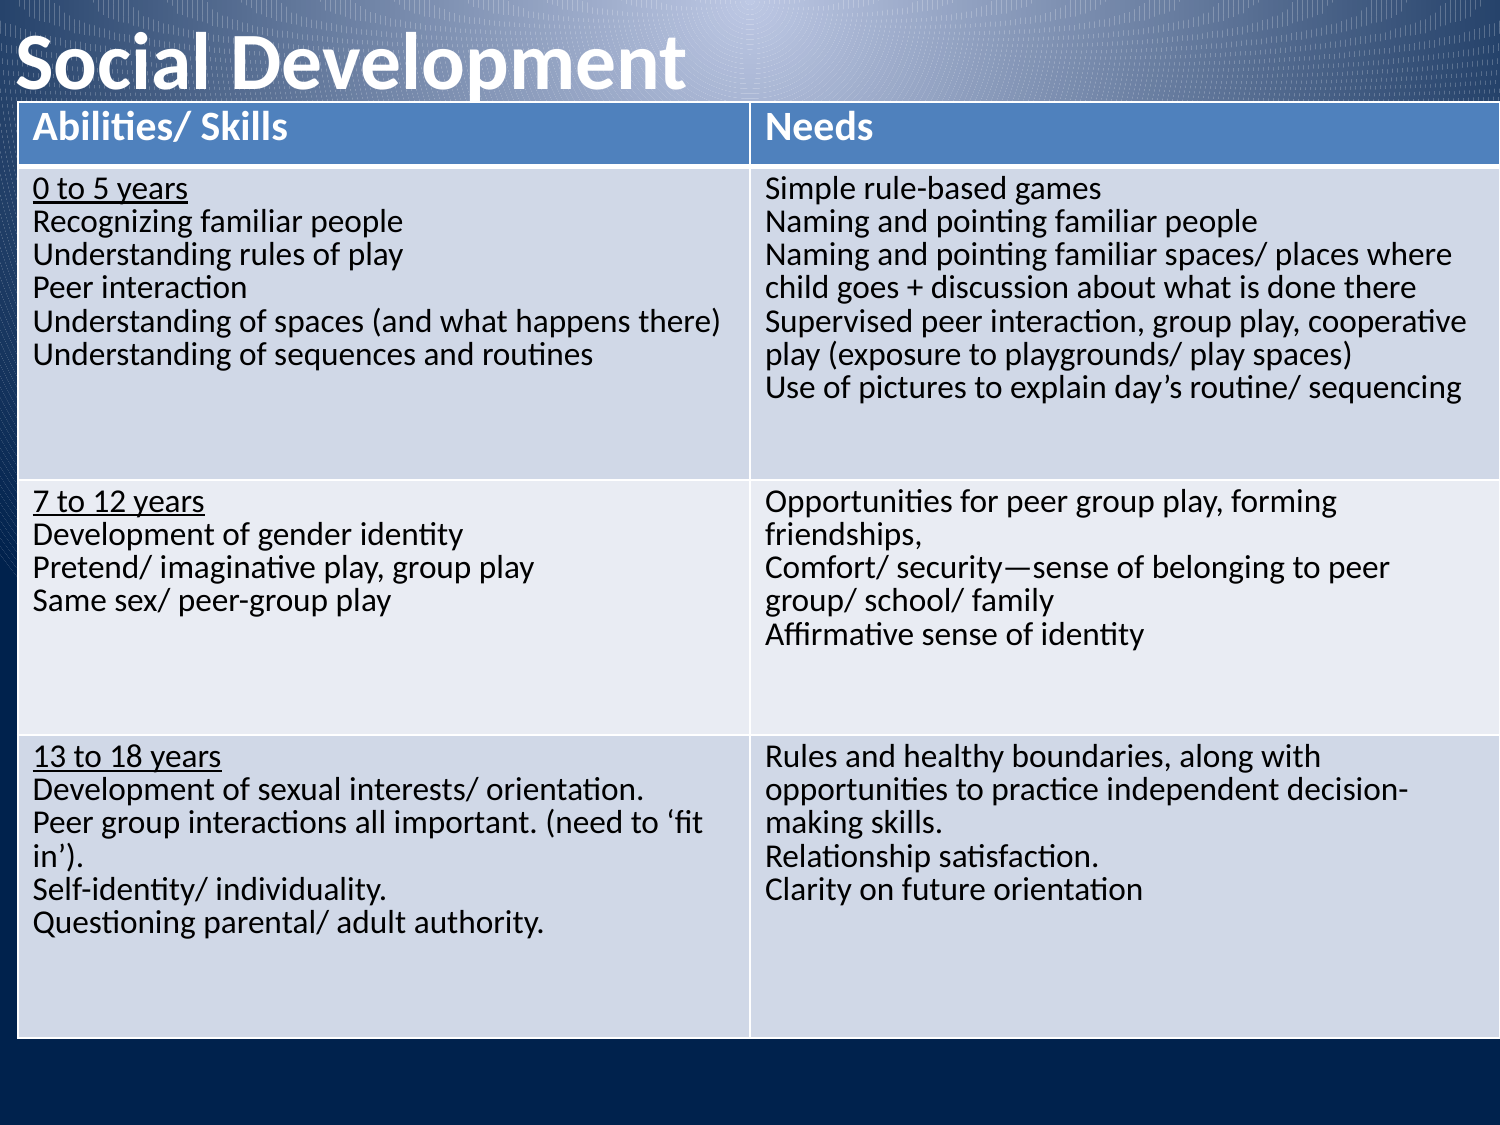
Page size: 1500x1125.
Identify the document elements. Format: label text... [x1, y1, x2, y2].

table_cell Simple rule-based games Naming and pointing familiar people Naming and pointing familiar spaces/ places where child goes + discussion about what is done there Supervised peer interaction, group play, cooperative play (exposure to playgrounds/ play spaces) Use of pictures to explain day’s routine/ sequencing [751, 169, 1499, 479]
table_cell 7 to 12 years Development of gender identity Pretend/ imaginative play, group play Same sex/ peer-group play [19, 481, 749, 734]
table_header Abilities/ Skills [19, 103, 749, 164]
table_cell 13 to 18 years Development of sexual interests/ orientation. Peer group interactions all important. (need to ‘fit in’). Self-identity/ individuality. Questioning parental/ adult authority. [19, 736, 749, 1037]
table_cell Opportunities for peer group play, forming friendships, Comfort/ security—sense of belonging to peer group/ school/ family Affirmative sense of identity [751, 481, 1499, 734]
table_cell 0 to 5 years Recognizing familiar people Understanding rules of play Peer interaction Understanding of spaces (and what happens there) Understanding of sequences and routines [19, 169, 749, 479]
title Social Development [0, 0, 1500, 114]
table_cell Rules and healthy boundaries, along with opportunities to practice independent decision-making skills. Relationship satisfaction. Clarity on future orientation [751, 736, 1499, 1037]
table_header Needs [751, 103, 1499, 164]
